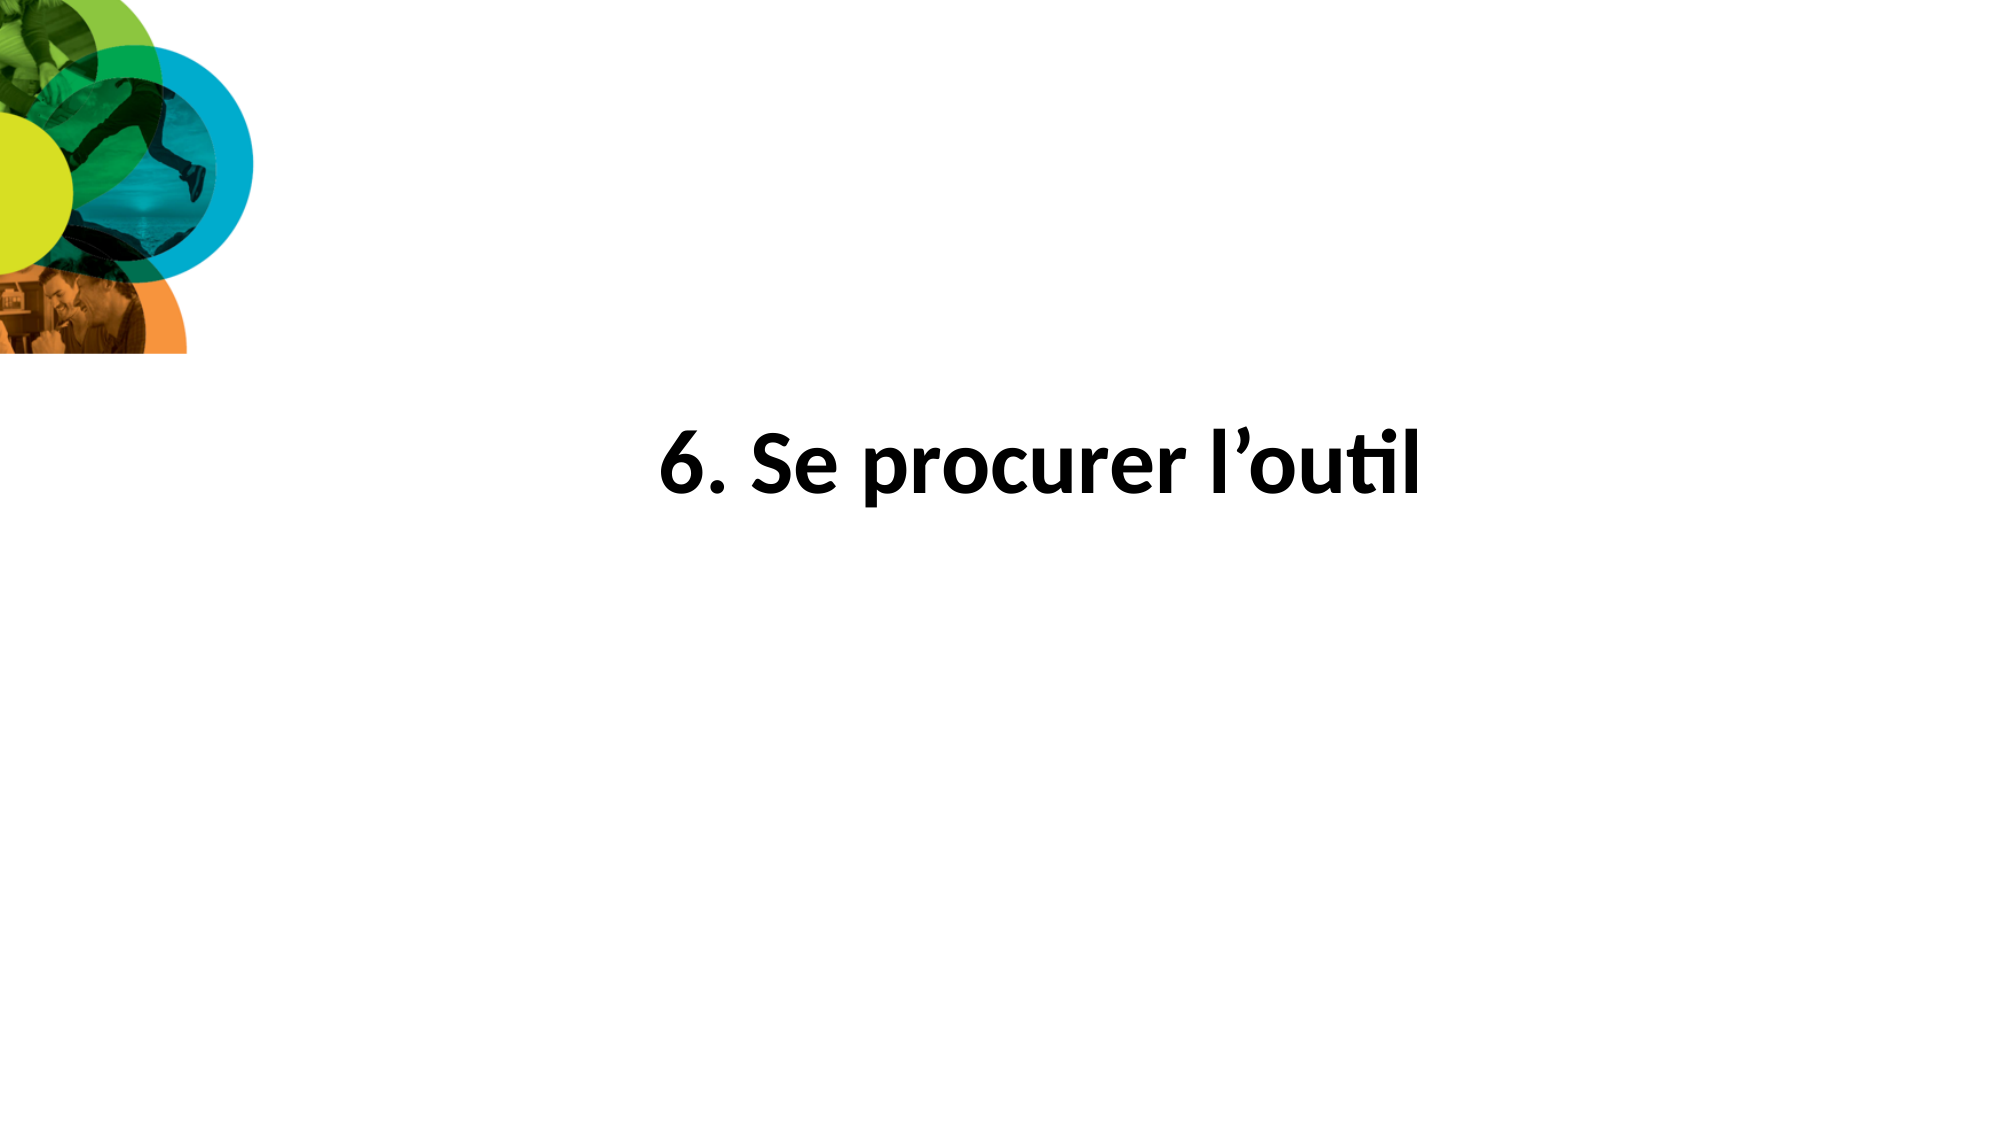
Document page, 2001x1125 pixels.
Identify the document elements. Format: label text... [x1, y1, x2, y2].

title 6. Se procurer l’outil [345, 354, 1738, 573]
picture [0, 0, 260, 355]
